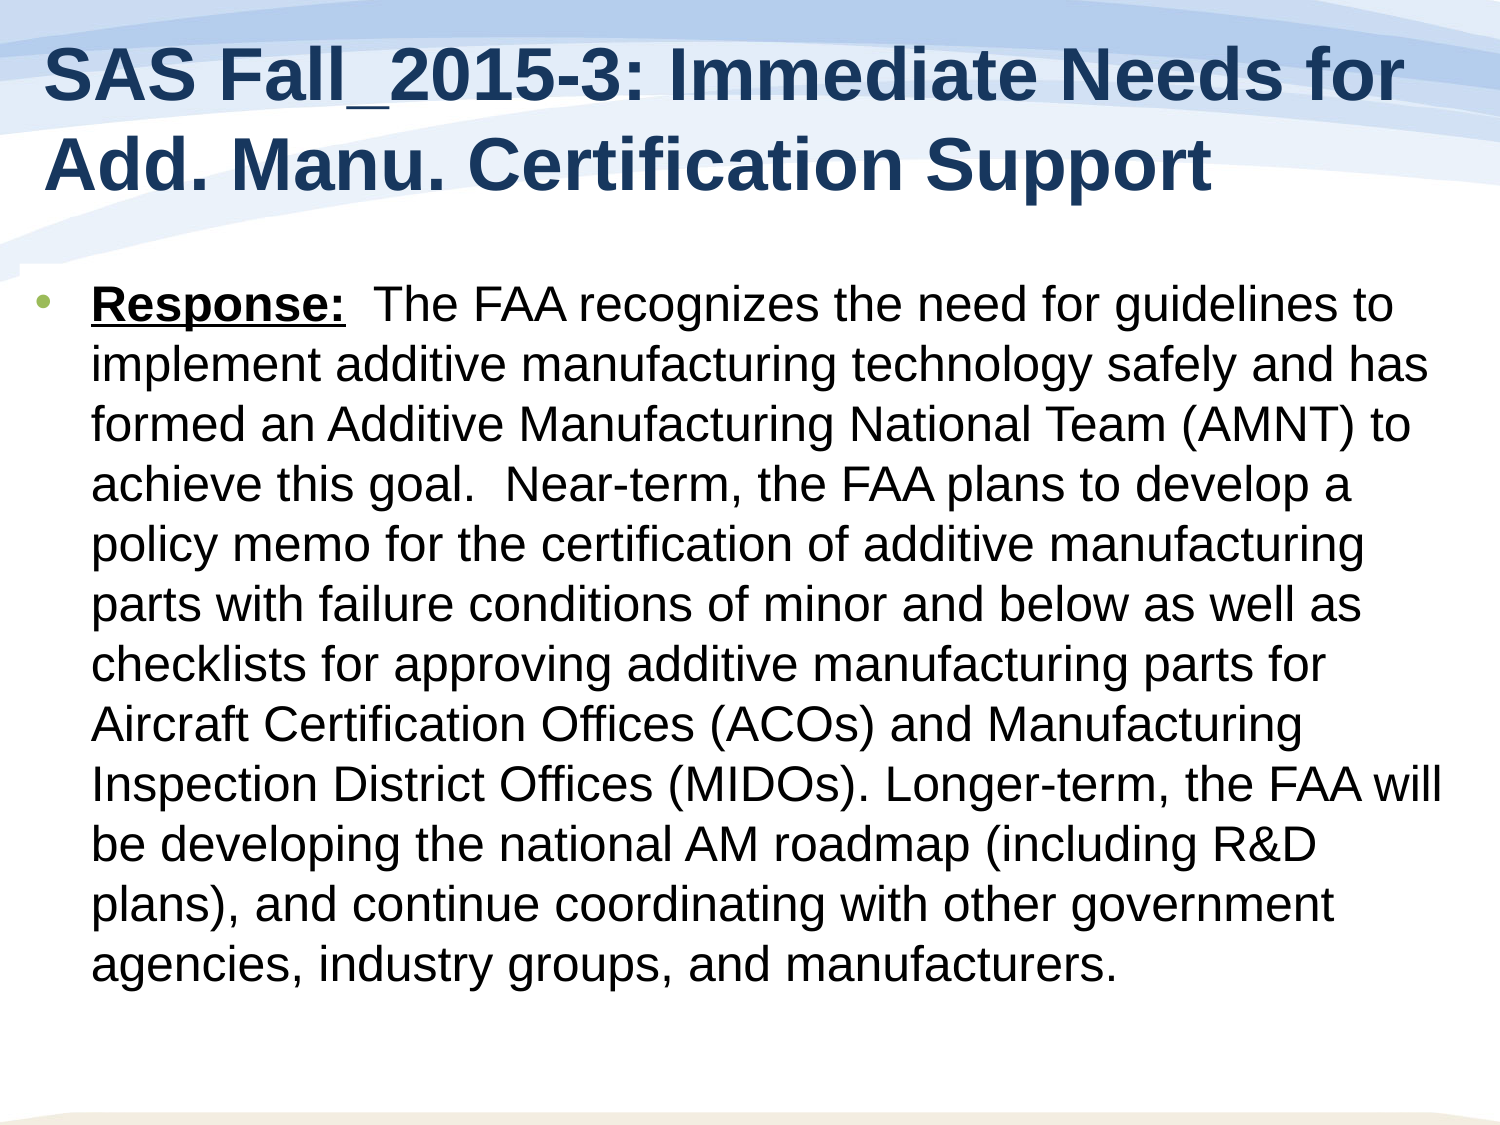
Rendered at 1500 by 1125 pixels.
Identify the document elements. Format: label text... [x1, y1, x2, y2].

title SAS Fall_2015-3: Immediate Needs for Add. Manu. Certification Support [28, 10, 1500, 220]
list Response: The FAA recognizes the need for guidelines to implement additive manufacturing technology safely and has formed an Additive Manufacturing National Team (AMNT) to achieve this goal. Near-term, the FAA plans to develop a policy memo for the certification of additive manufacturing parts with failure conditions of minor and below as well as checklists for approving additive manufacturing parts for Aircraft Certification Offices (ACOs) and Manufacturing Inspection District Offices (MIDOs). Longer-term, the FAA will be developing the national AM roadmap (including R&D plans), and continue coordinating with other government agencies, industry groups, and manufacturers. [19, 263, 1475, 1113]
picture [0, 0, 1500, 1125]
